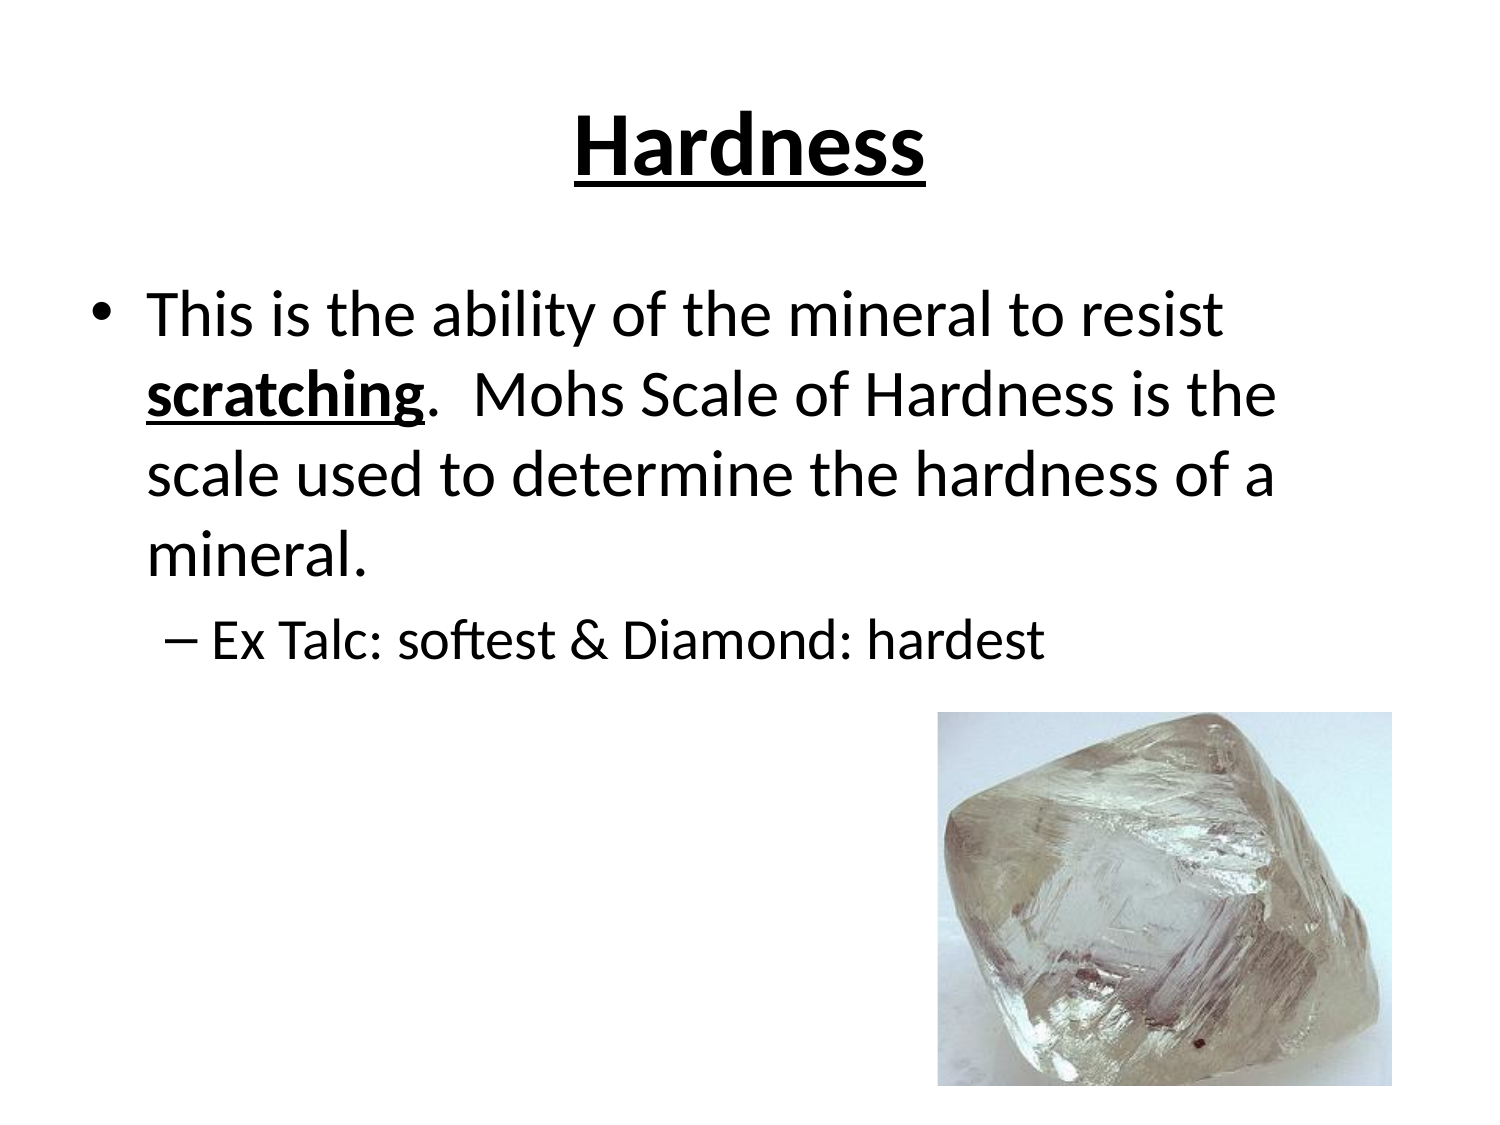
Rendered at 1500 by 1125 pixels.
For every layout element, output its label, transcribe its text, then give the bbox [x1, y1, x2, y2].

title Hardness [75, 45, 1425, 233]
picture [937, 712, 1393, 1086]
list This is the ability of the mineral to resist scratching. Mohs Scale of Hardness is the scale used to determine the hardness of a mineral. Ex Talc: softest & Diamond: hardest [75, 262, 1425, 1005]
